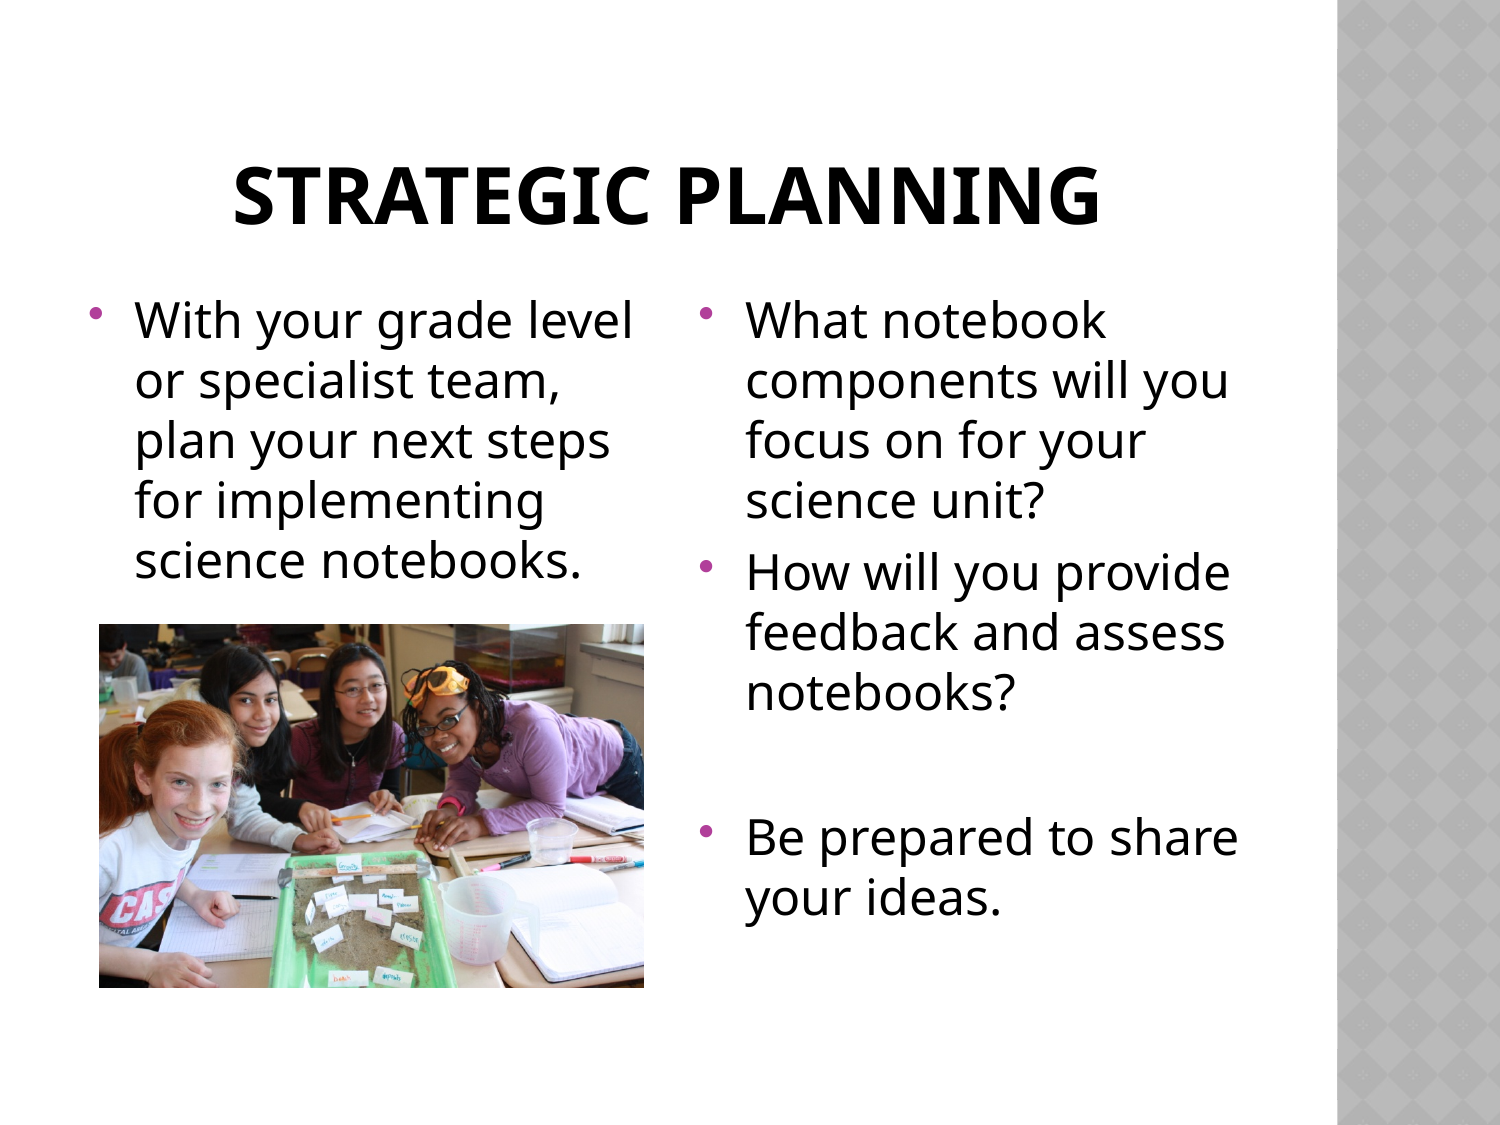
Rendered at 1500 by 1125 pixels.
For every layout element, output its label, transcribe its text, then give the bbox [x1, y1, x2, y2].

list What notebook components will you focus on for your science unit? How will you provide feedback and assess notebooks? Be prepared to share your ideas. [685, 280, 1263, 956]
title Strategic planning [75, 52, 1263, 240]
list With your grade level or specialist team, plan your next steps for implementing science notebooks. [75, 280, 653, 613]
picture [99, 624, 645, 988]
